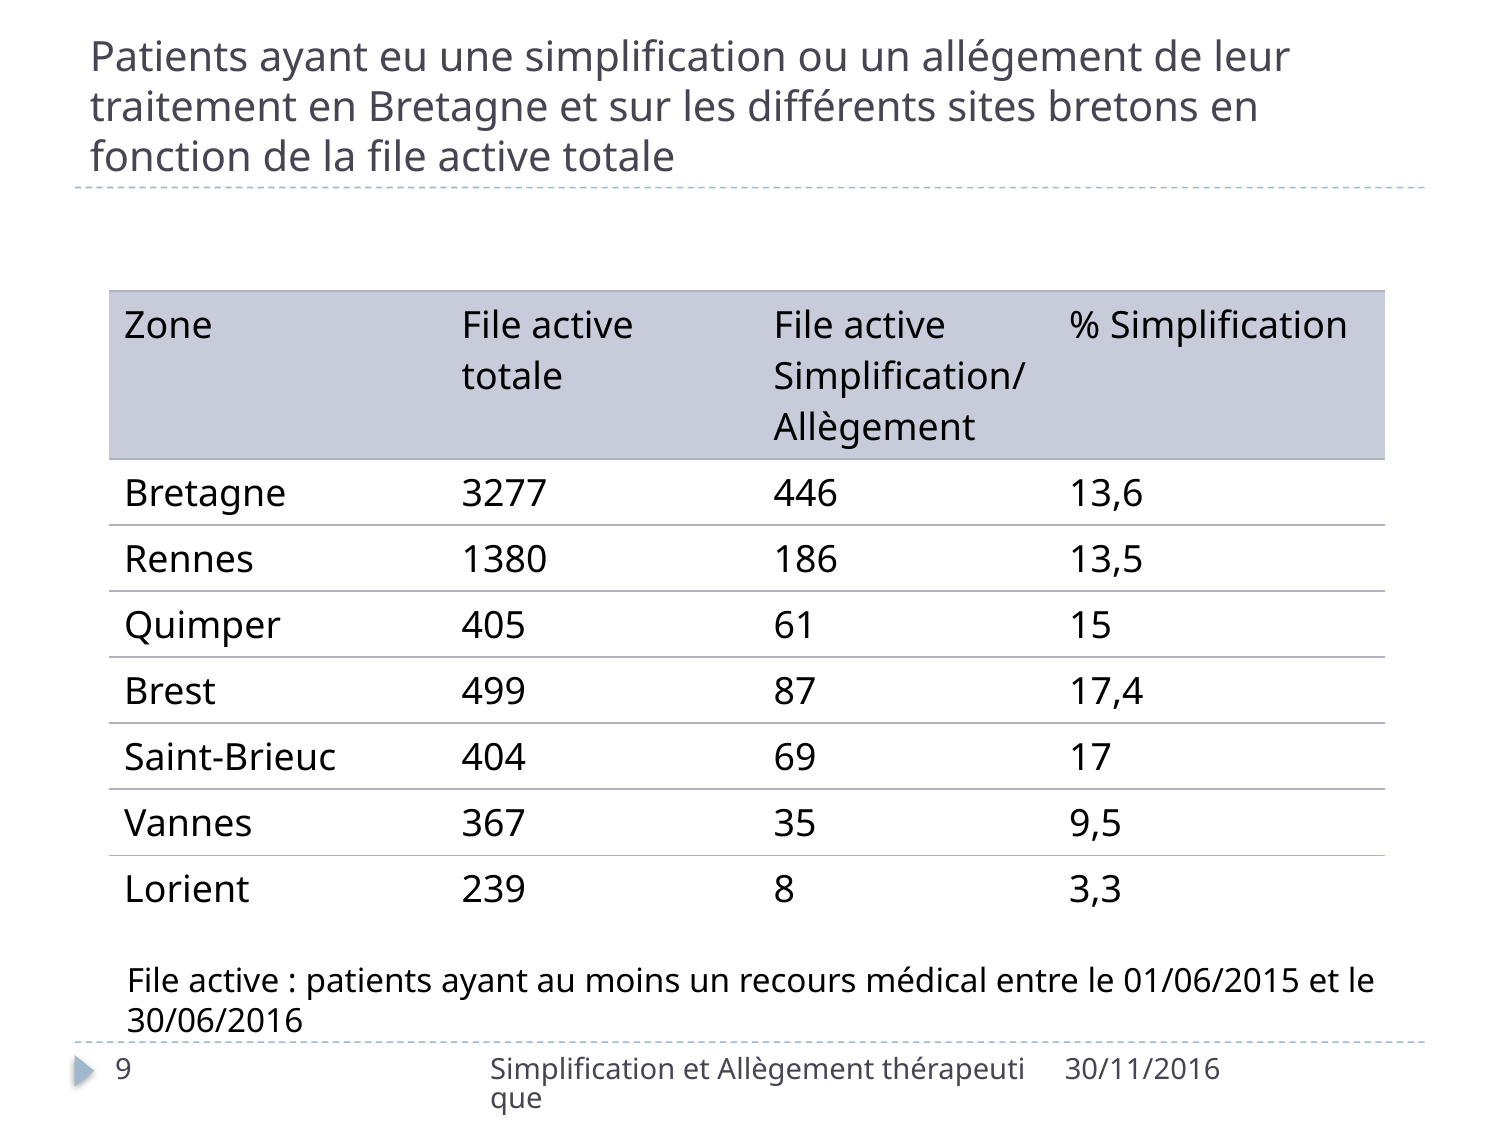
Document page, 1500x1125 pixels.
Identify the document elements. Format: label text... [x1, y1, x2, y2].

table_header File active totale [447, 292, 759, 458]
table_cell Lorient [109, 856, 447, 921]
table_cell 35 [759, 790, 1054, 855]
table_cell 446 [759, 460, 1054, 524]
table_cell 3277 [447, 460, 759, 524]
table_cell 404 [447, 724, 759, 788]
slide_number 9 [100, 1042, 426, 1103]
table_cell 367 [447, 790, 759, 855]
table_cell Brest [109, 658, 447, 722]
table_cell 87 [759, 658, 1054, 722]
table_cell Rennes [109, 526, 447, 590]
table_cell 239 [447, 856, 759, 921]
footer Simplification et Allègement thérapeutique [475, 1047, 1051, 1103]
table_cell 69 [759, 724, 1054, 788]
table_cell 61 [759, 592, 1054, 656]
table_cell Quimper [109, 592, 447, 656]
table_cell 13,5 [1054, 526, 1385, 590]
table_cell 17 [1054, 724, 1385, 788]
table_cell 9,5 [1054, 790, 1385, 855]
table_cell 17,4 [1054, 658, 1385, 722]
table_cell 3,3 [1054, 856, 1385, 921]
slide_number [1051, 1047, 1426, 1103]
table_cell 15 [1054, 592, 1385, 656]
table_cell 13,6 [1054, 460, 1385, 524]
title Patients ayant eu une simplification ou un allégement de leur traitement en Bretagne et sur les différents sites bretons en fonction de la file active totale [75, 24, 1425, 188]
table_header Zone [109, 292, 447, 458]
table_cell Bretagne [109, 460, 447, 524]
table_cell 1380 [447, 526, 759, 590]
table_cell Vannes [109, 790, 447, 855]
table_cell Saint-Brieuc [109, 724, 447, 788]
table_header File active Simplification/ Allègement [759, 292, 1054, 458]
table_header % Simplification [1054, 292, 1385, 458]
table_cell 499 [447, 658, 759, 722]
text_box File active : patients ayant au moins un recours médical entre le 01/06/2015 et le 30/06/2016 [112, 952, 1435, 1047]
table_cell 186 [759, 526, 1054, 590]
table_cell 405 [447, 592, 759, 656]
table_cell 8 [759, 856, 1054, 921]
